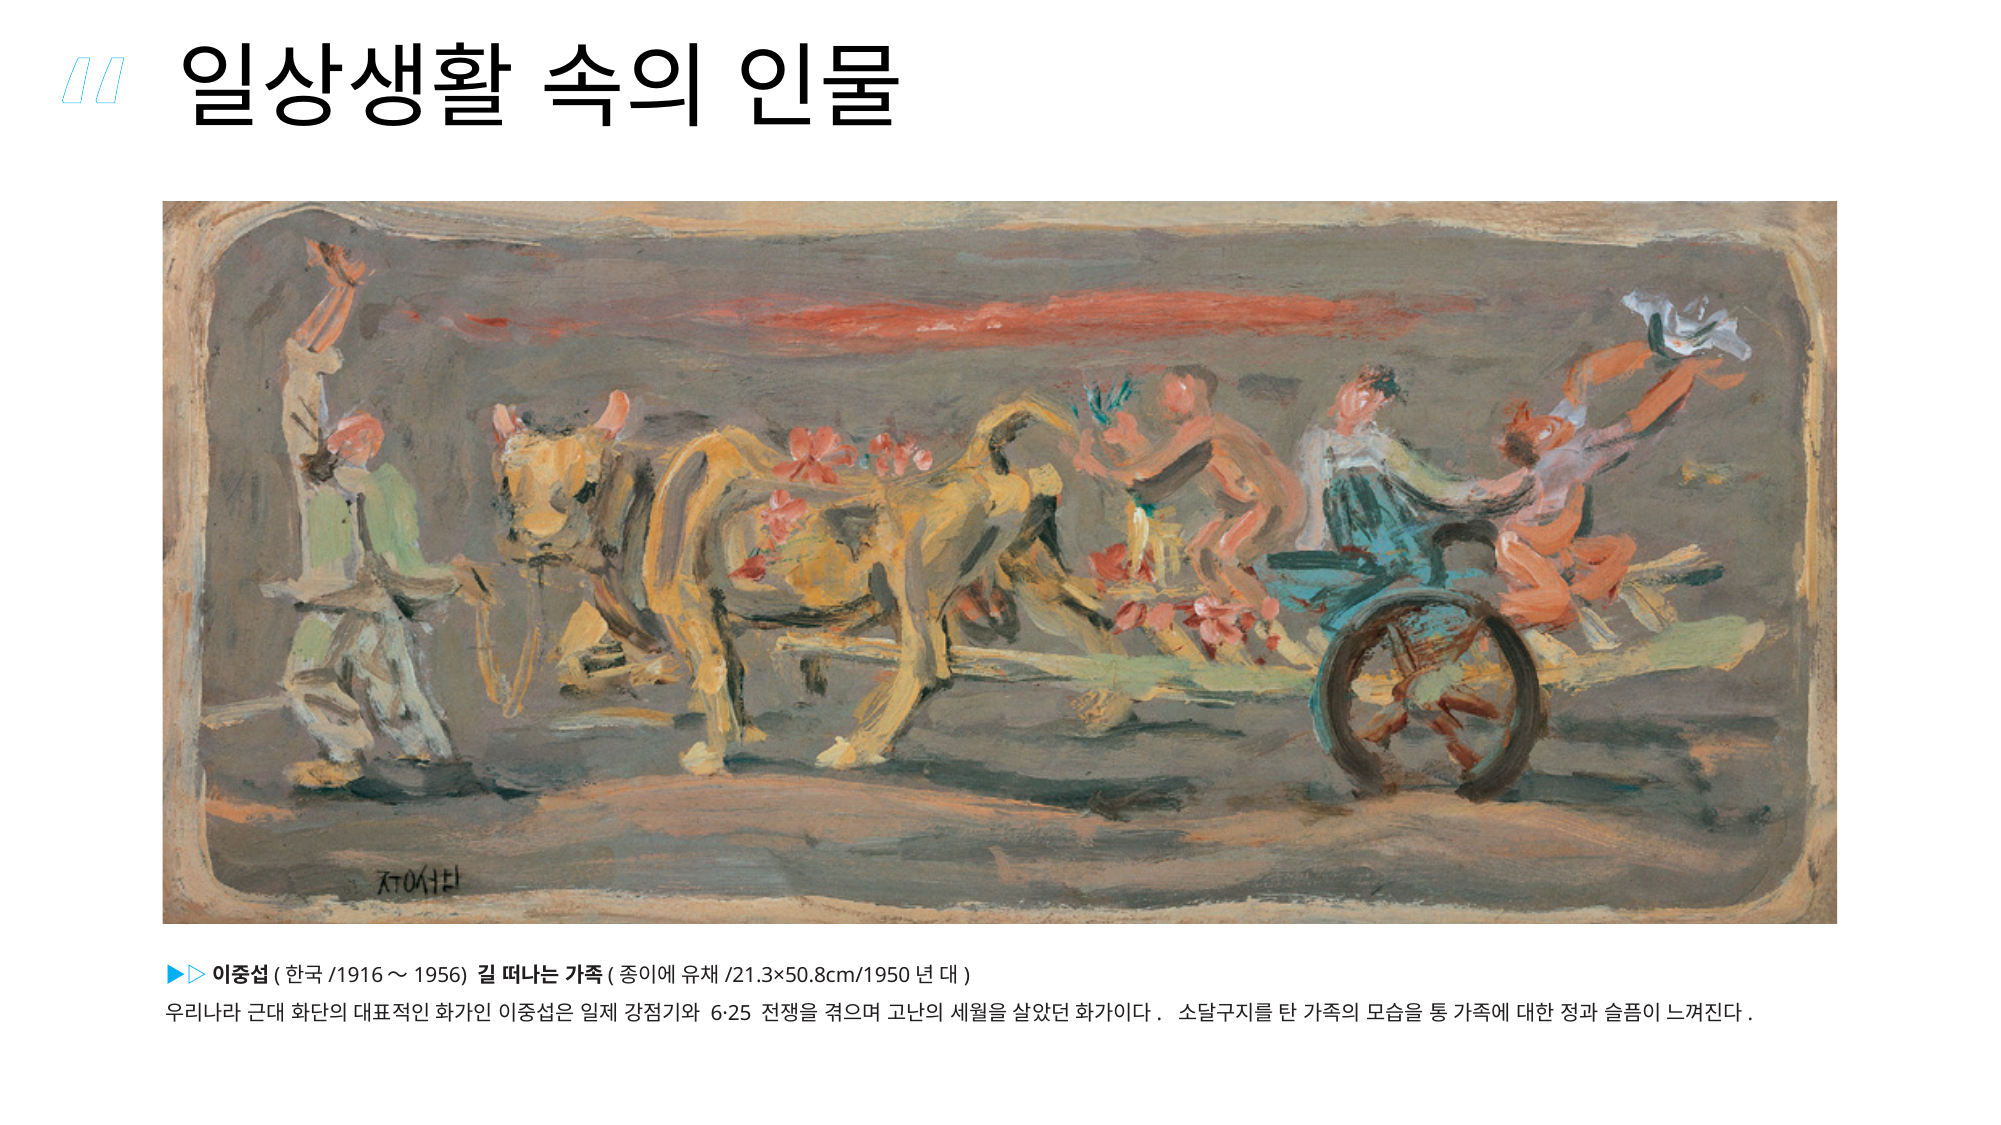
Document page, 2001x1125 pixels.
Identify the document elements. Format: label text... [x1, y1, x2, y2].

text_box ▶▷이중섭(한국/1916〜1956) 길 떠나는 가족(종이에 유채/21.3×50.8cm/1950년 대) 우리나라 근대 화단의 대표적인 화가인 이중섭은 일제 강점기와 6·25 전쟁을 겪으며 고난의 세월을 살았던 화가이다. 소달구지를 탄 가족의 모습을 통 가족에 대한 정과 슬픔이 느껴진다. [150, 941, 1854, 1032]
picture [162, 201, 1838, 924]
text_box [45, 0, 922, 236]
